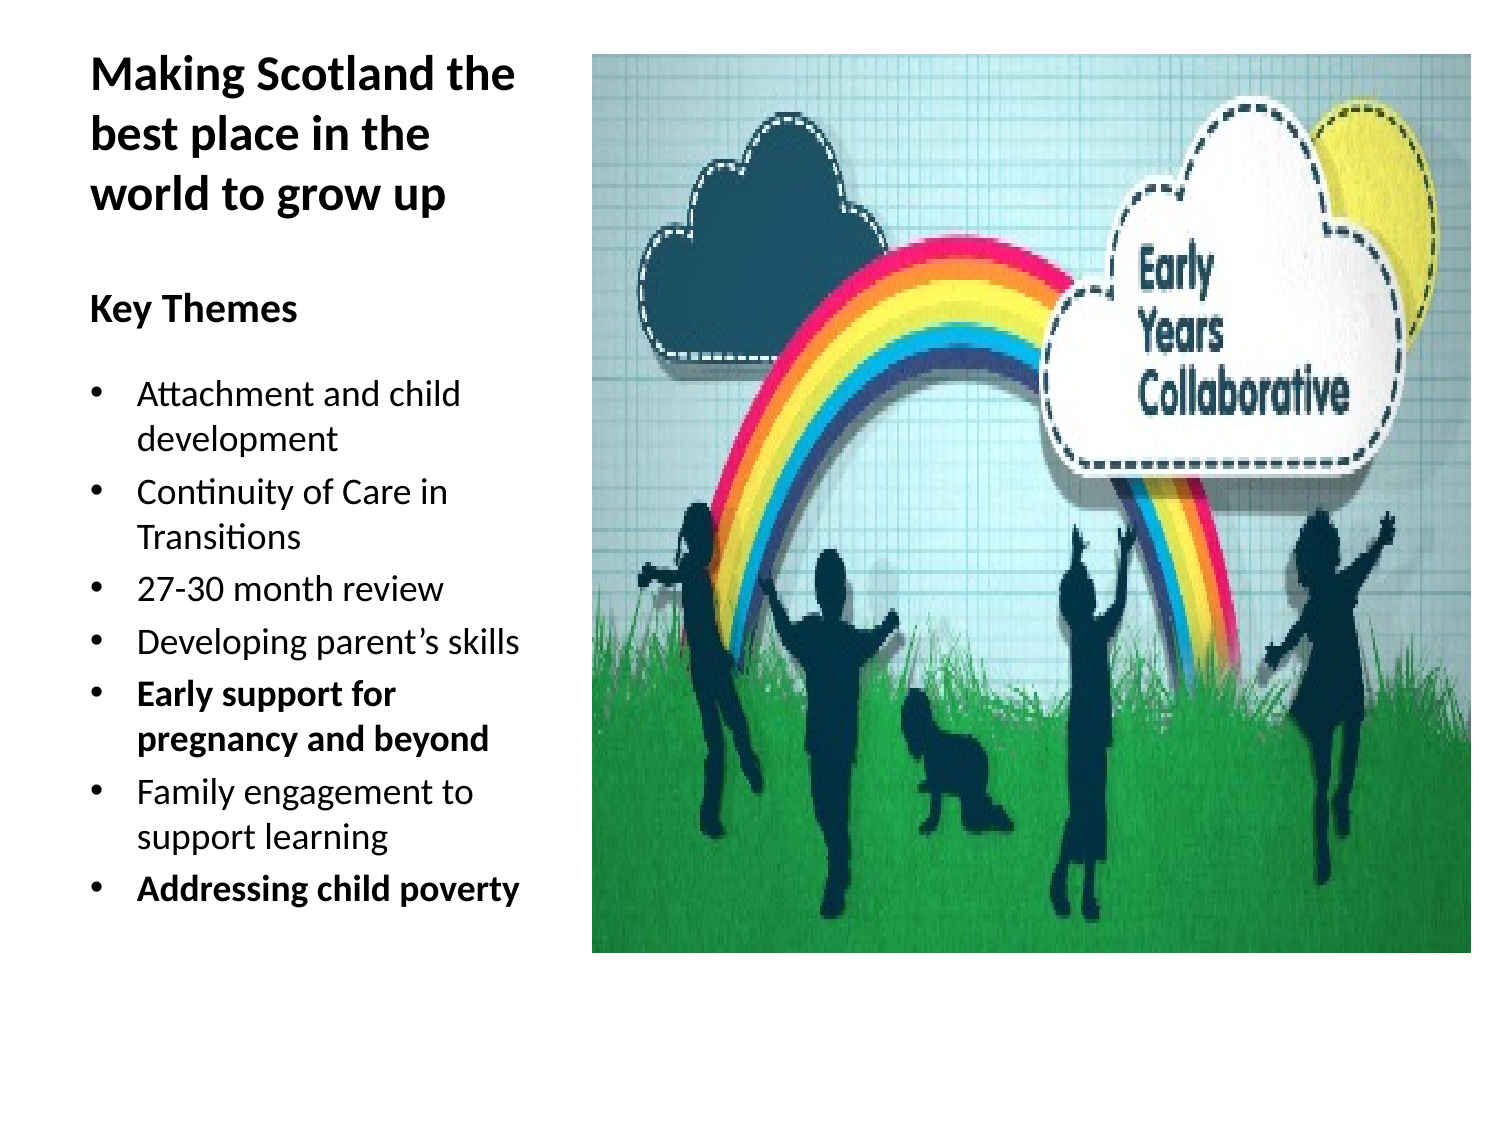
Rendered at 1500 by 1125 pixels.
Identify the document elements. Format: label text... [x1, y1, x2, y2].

title Making Scotland the best place in the world to grow up Key Themes [75, 54, 569, 339]
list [591, 54, 1471, 953]
list Attachment and child development Continuity of Care in Transitions 27-30 month review Developing parent’s skills Early support for pregnancy and beyond Family engagement to support learning Addressing child poverty [75, 361, 569, 976]
